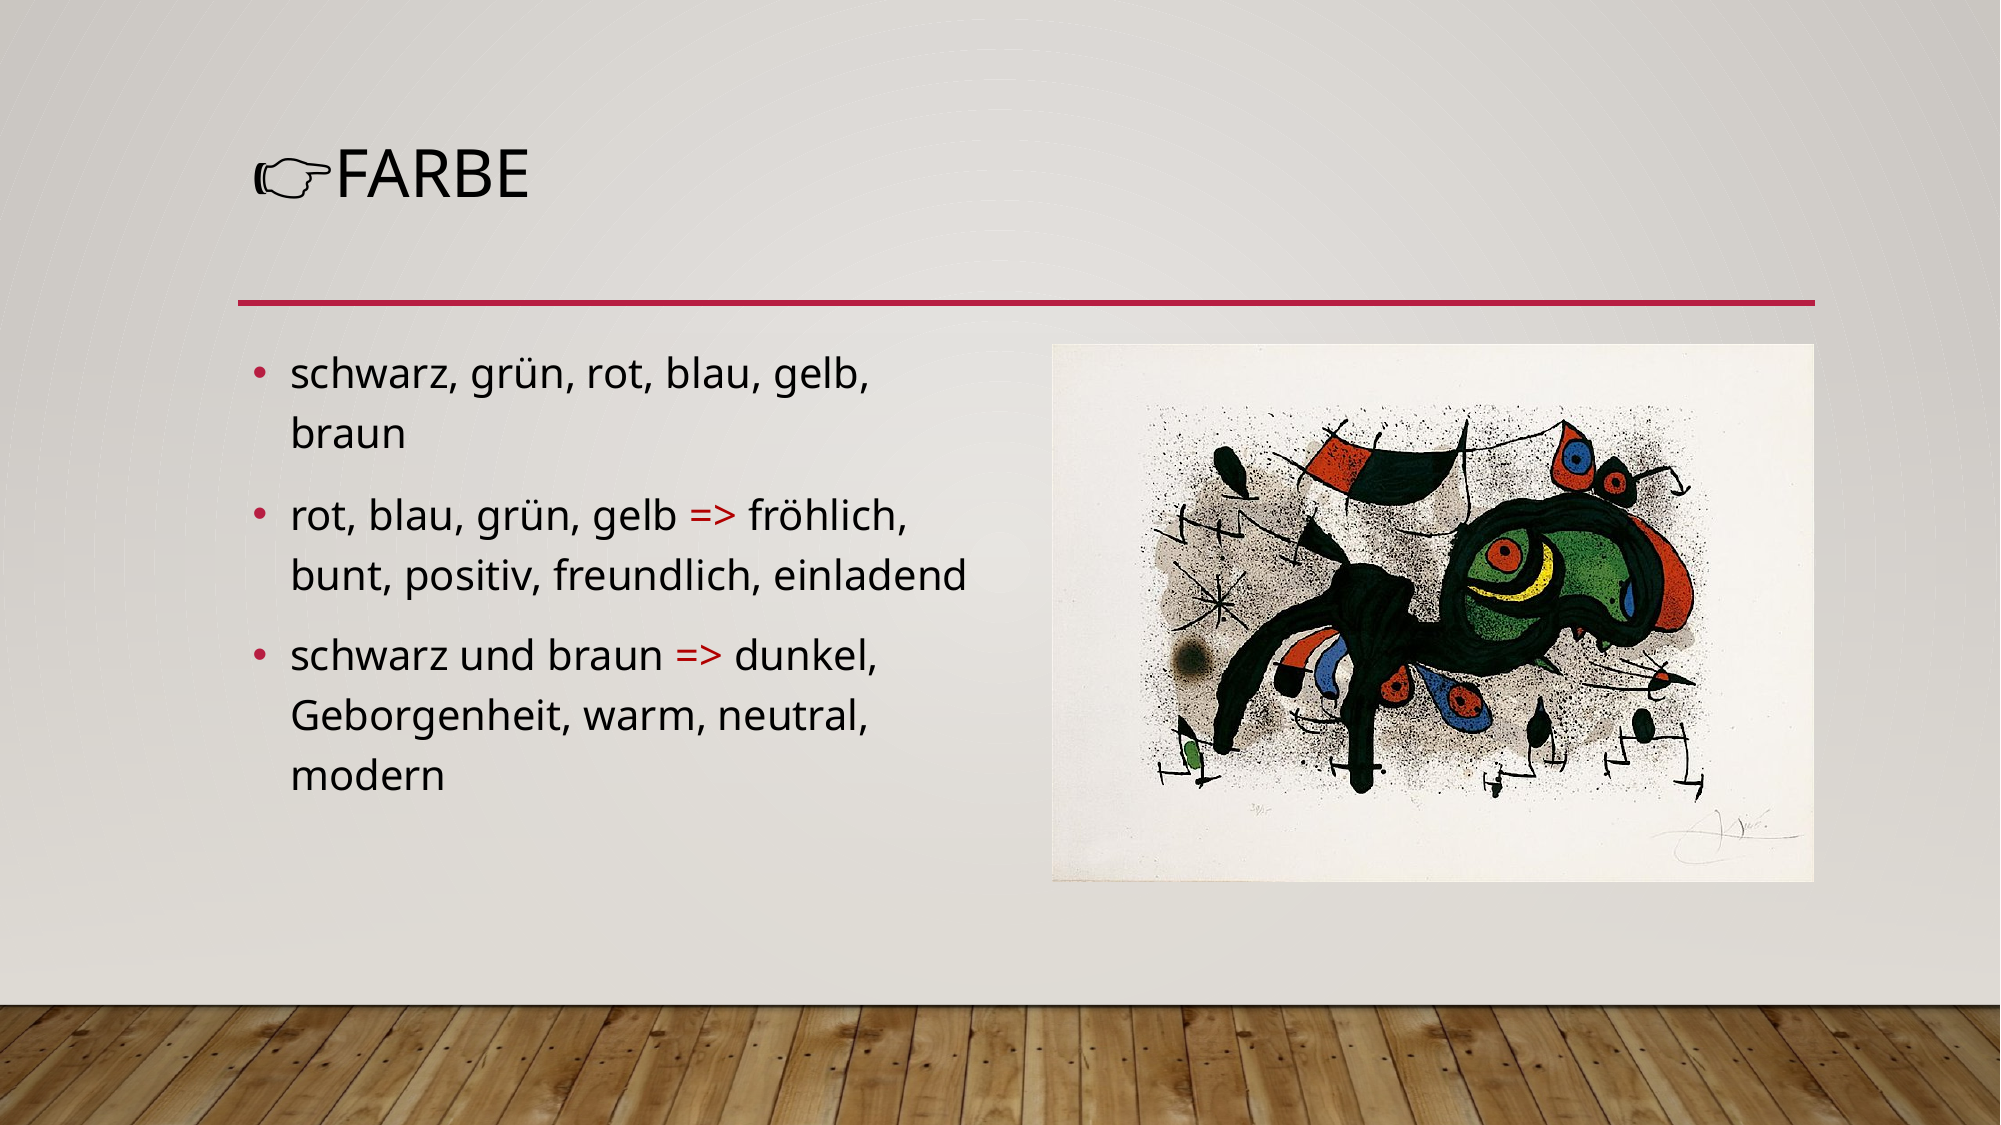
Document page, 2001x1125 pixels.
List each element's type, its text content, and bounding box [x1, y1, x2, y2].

title 👉🏼Farbe [237, 132, 1814, 306]
list schwarz, grün, rot, blau, gelb, braun rot, blau, grün, gelb => fröhlich, bunt, positiv, freundlich, einladend schwarz und braun => dunkel, Geborgenheit, warm, neutral, modern [237, 329, 1000, 896]
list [1051, 344, 1815, 882]
picture [0, 1005, 2000, 1125]
